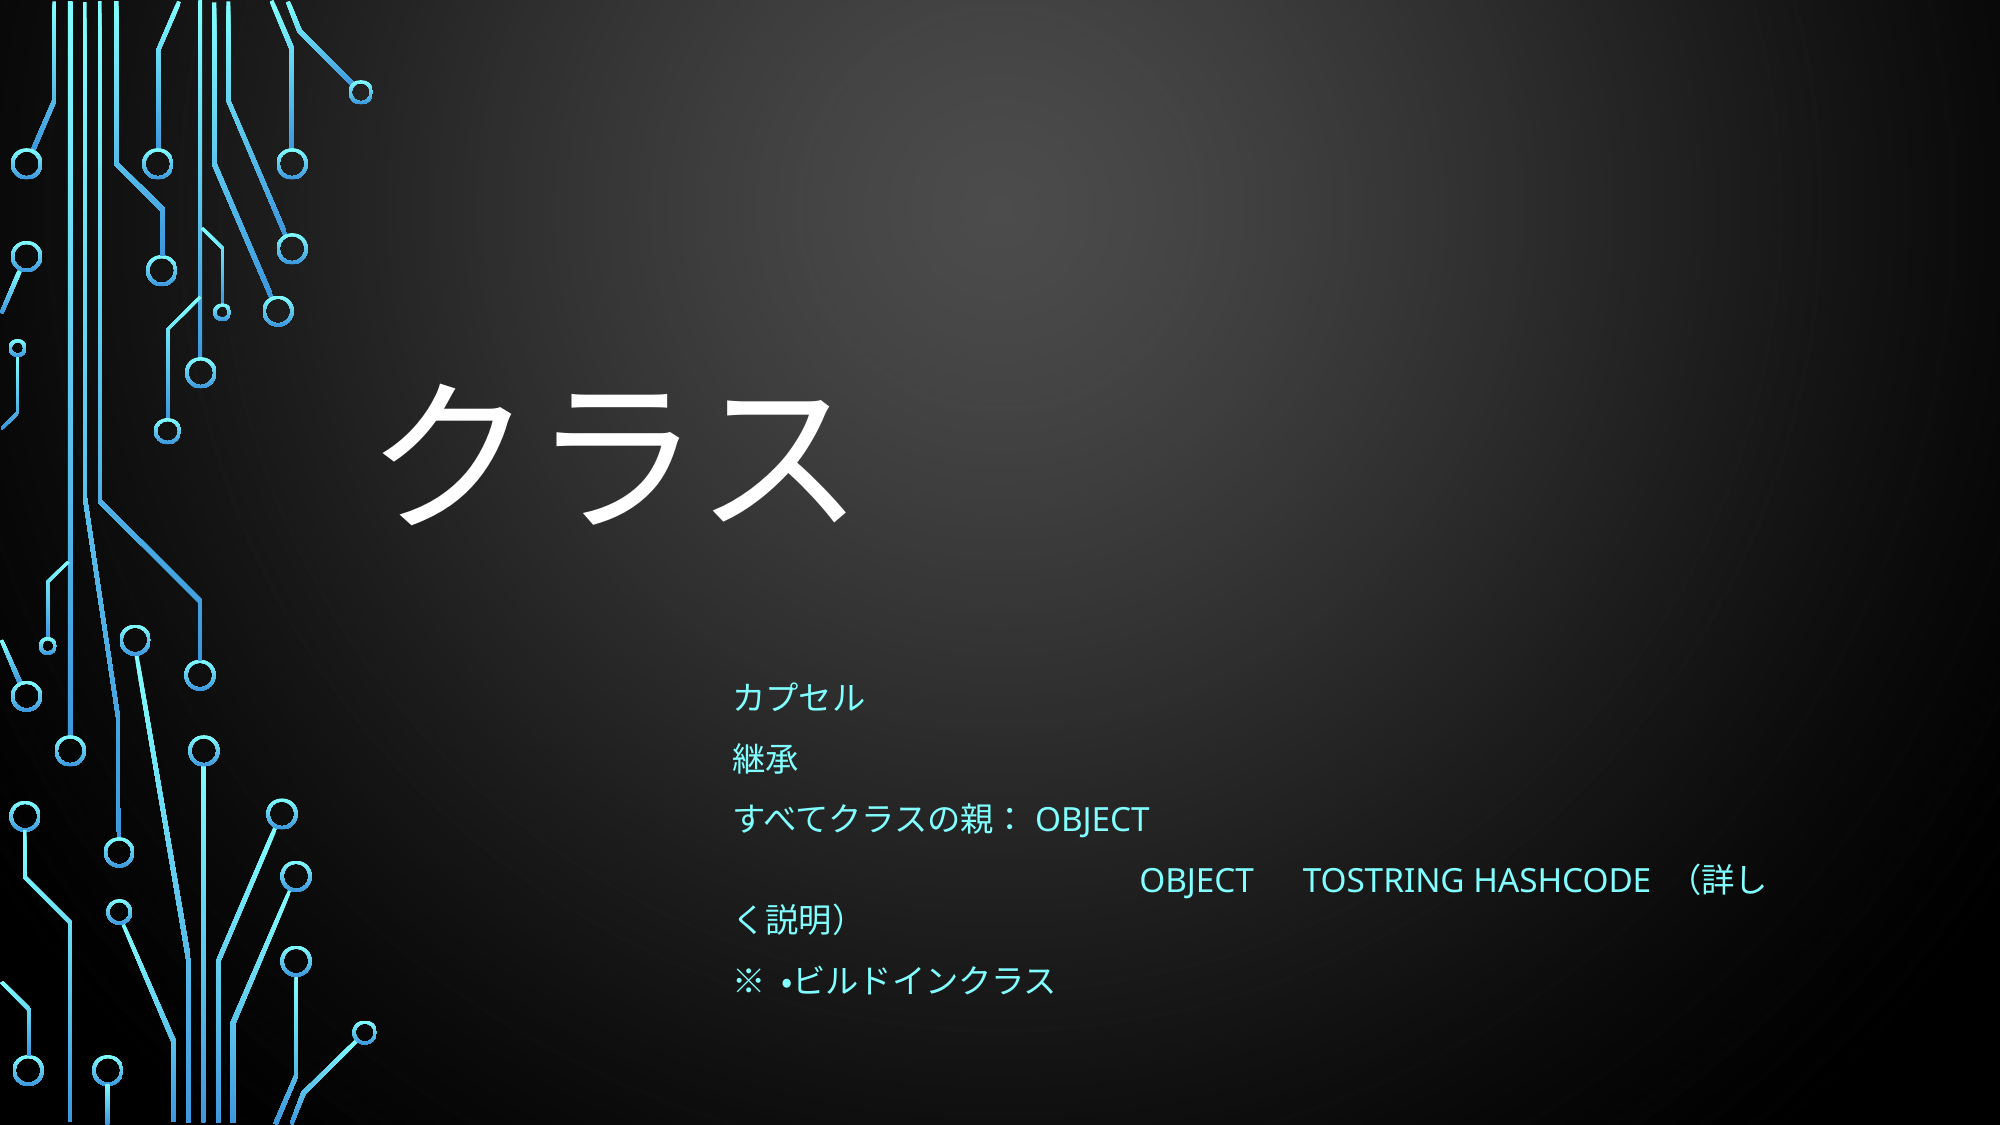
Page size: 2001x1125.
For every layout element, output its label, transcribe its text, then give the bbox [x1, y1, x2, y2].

picture [280, 152, 304, 176]
picture [16, 1059, 40, 1082]
subtitle カプセル 継承 すべてクラスの親：Object Object tostring hashCOde （詳しく説明） ※ ・ビルドインクラス [717, 669, 1816, 1031]
picture [284, 949, 308, 973]
picture [356, 1024, 373, 1041]
title クラス [351, 181, 1816, 563]
slide_number [1623, 887, 1750, 948]
picture [15, 245, 38, 268]
picture [15, 684, 38, 708]
picture [96, 1059, 120, 1082]
picture [0, 0, 2000, 1125]
